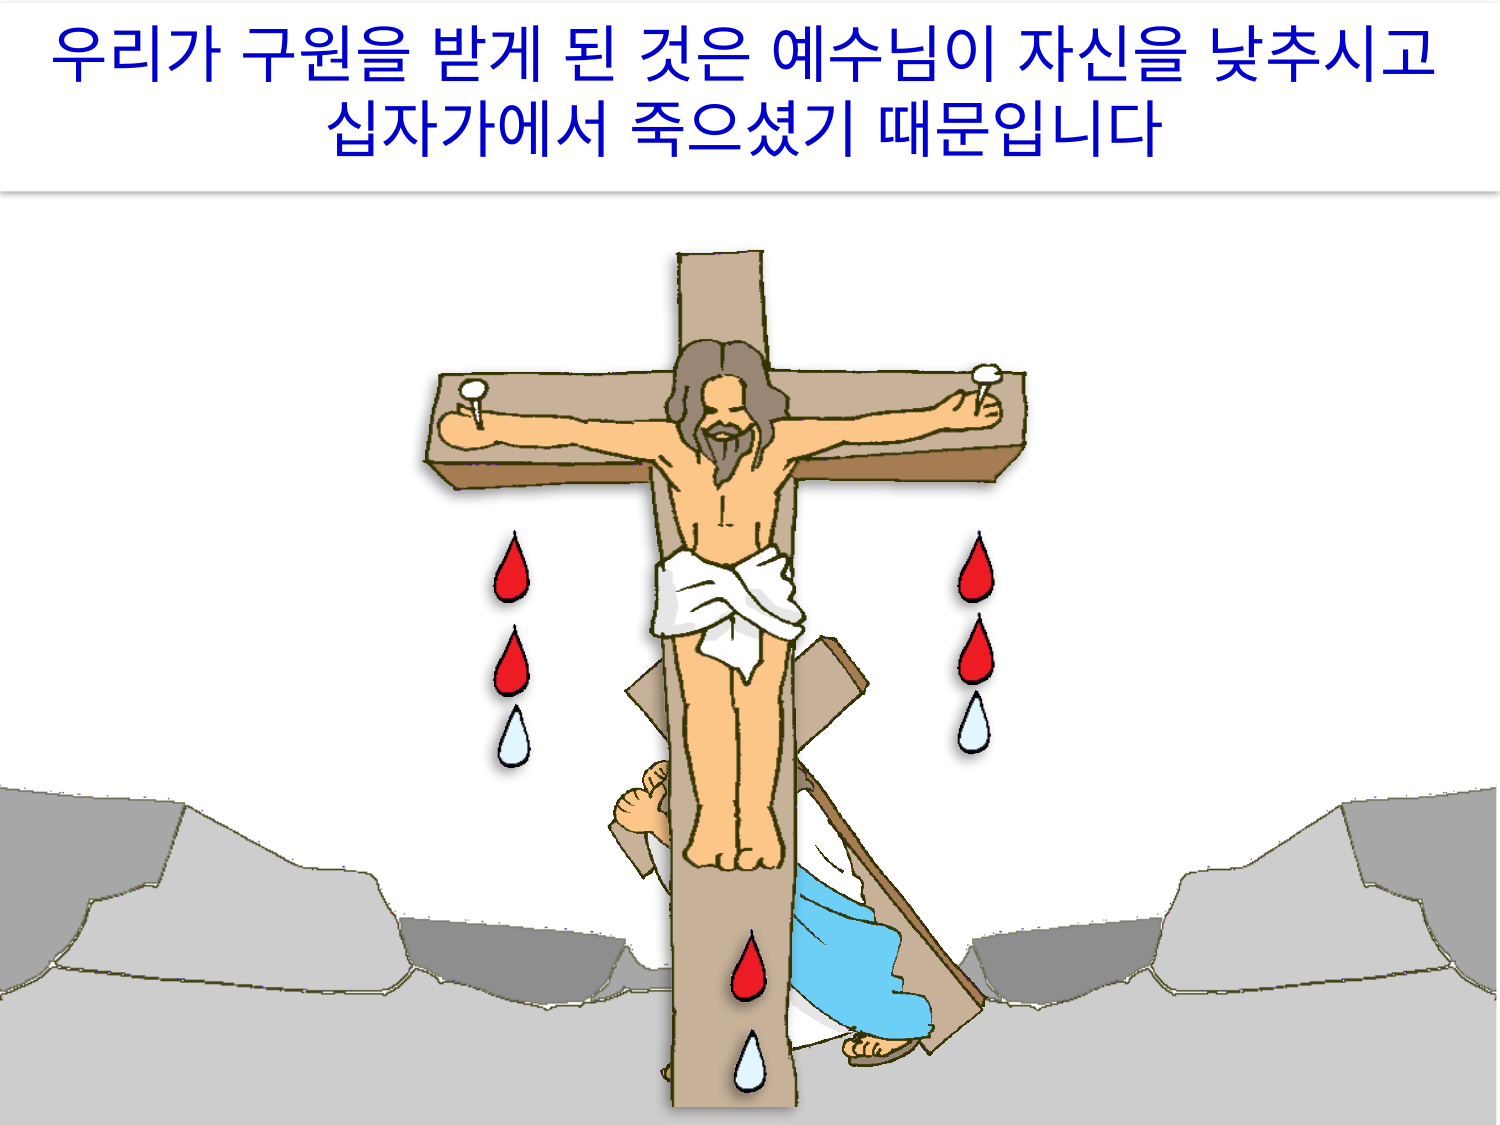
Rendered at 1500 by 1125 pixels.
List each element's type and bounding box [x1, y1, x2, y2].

text_box [0, 2, 1500, 192]
text_box [0, 198, 1497, 1125]
picture [348, 219, 1120, 1115]
